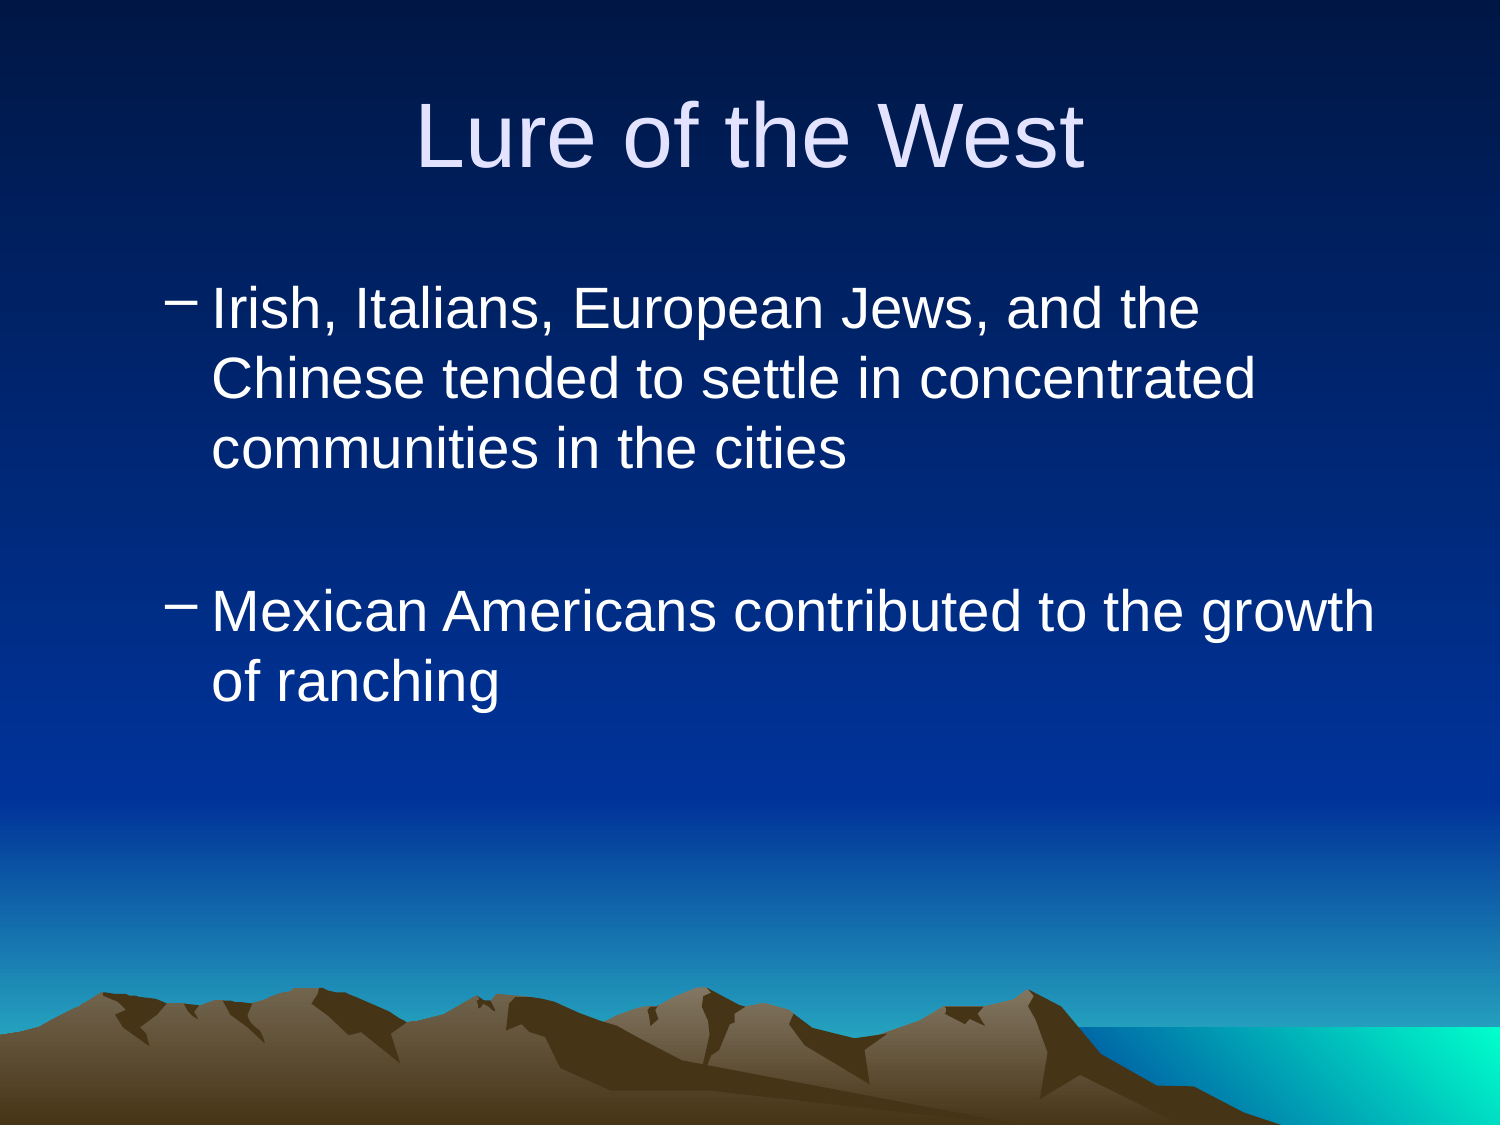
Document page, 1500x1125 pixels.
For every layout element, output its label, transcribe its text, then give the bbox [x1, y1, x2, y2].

title Lure of the West [74, 37, 1426, 226]
list Irish, Italians, European Jews, and the Chinese tended to settle in concentrated communities in the cities Mexican Americans contributed to the growth of ranching [75, 262, 1425, 1000]
